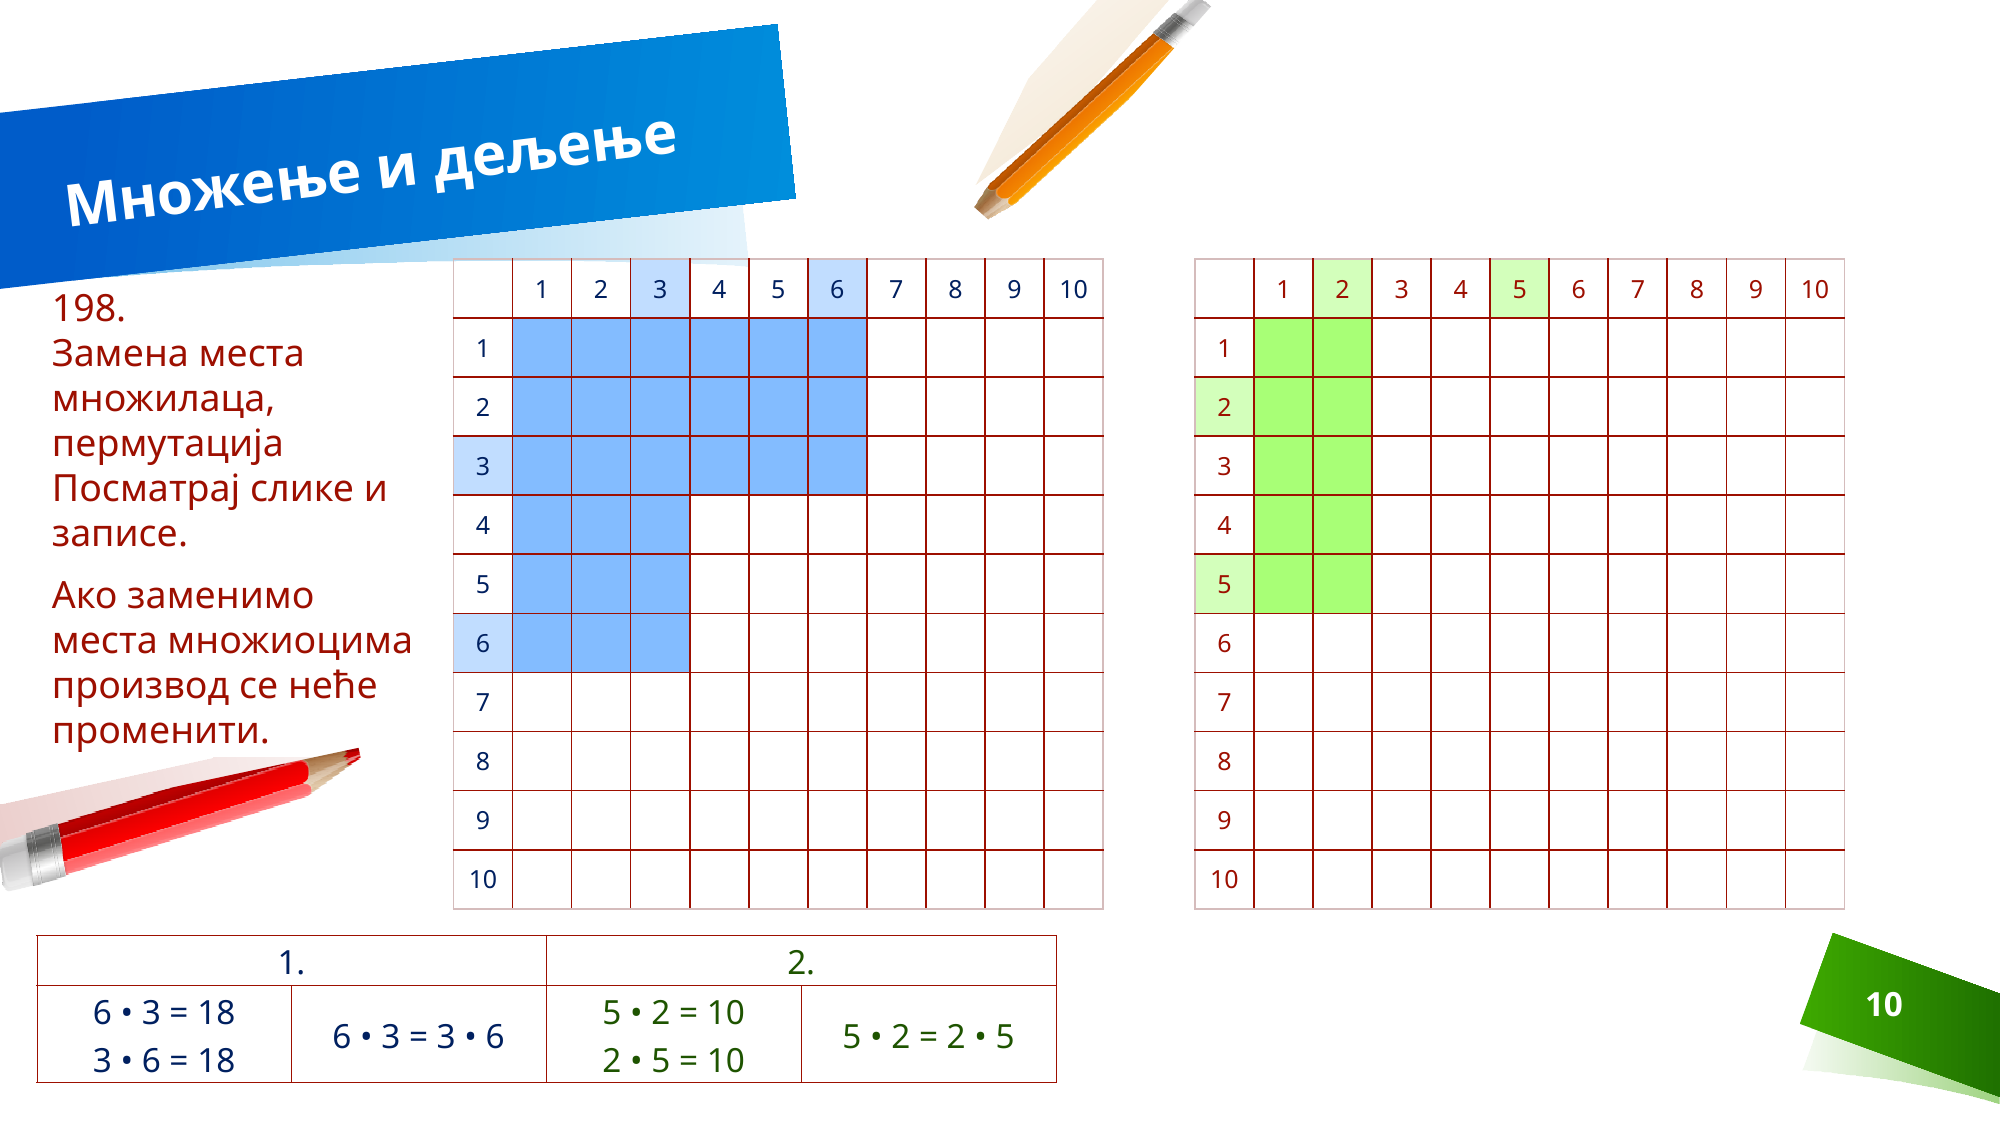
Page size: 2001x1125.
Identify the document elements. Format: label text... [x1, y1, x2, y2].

table_cell [809, 555, 866, 613]
table_cell [1045, 614, 1102, 672]
table_cell [572, 791, 630, 849]
table_cell [1432, 319, 1489, 376]
table_cell [1432, 791, 1489, 849]
table_cell [1609, 673, 1666, 731]
table_cell 9 [1196, 791, 1253, 849]
picture [0, 804, 373, 894]
table_cell [1786, 437, 1844, 494]
table_cell [1314, 378, 1371, 435]
table_cell [691, 673, 748, 731]
table_cell [1550, 851, 1607, 908]
table_cell [1727, 614, 1785, 672]
table_cell [750, 673, 807, 731]
table_cell 8 [454, 732, 512, 790]
table_cell [1432, 673, 1489, 731]
table_cell [1609, 851, 1666, 908]
table_cell [1727, 437, 1785, 494]
table_cell [750, 437, 807, 494]
table_header 4 [1432, 260, 1489, 317]
table_cell [1550, 614, 1607, 672]
table_cell [1491, 555, 1548, 613]
table_cell [1668, 437, 1726, 494]
table_cell [1668, 319, 1726, 376]
table_header 1 [1255, 260, 1312, 317]
table_cell [1314, 851, 1371, 908]
table_cell 10 [1196, 851, 1253, 908]
table_cell 6 [1196, 614, 1253, 672]
table_cell [1550, 378, 1607, 435]
table_cell [1727, 673, 1785, 731]
table_header [1196, 260, 1253, 317]
table_cell 3 [1196, 437, 1253, 494]
table_cell [809, 437, 866, 494]
table_cell 7 [454, 673, 512, 731]
table_cell [1373, 673, 1430, 731]
table_cell [1786, 319, 1844, 376]
table_cell [691, 437, 748, 494]
table_cell [1373, 614, 1430, 672]
table_cell [927, 555, 984, 613]
table_cell [691, 614, 748, 672]
table_cell [809, 496, 866, 553]
table_cell [1314, 496, 1371, 553]
table_cell [1786, 851, 1844, 908]
table_cell [1314, 437, 1371, 494]
table_cell [513, 319, 571, 376]
table_cell [809, 791, 866, 849]
table_cell [986, 614, 1043, 672]
table_cell [868, 673, 925, 731]
table_cell [631, 496, 689, 553]
table_cell [1668, 673, 1726, 731]
table_cell [1045, 673, 1102, 731]
slide_number 10 [1831, 975, 1937, 1036]
table_cell [1045, 319, 1102, 376]
table_cell [1255, 614, 1312, 672]
table_cell [1373, 496, 1430, 553]
table_cell [691, 378, 748, 435]
table_cell 5 • 2 = 2 • 5 [802, 986, 1056, 1082]
table_cell [1255, 555, 1312, 613]
table_cell [868, 437, 925, 494]
table_cell [631, 673, 689, 731]
table_cell [1609, 732, 1666, 790]
table_header 3 [1373, 260, 1430, 317]
table_cell [868, 791, 925, 849]
table_header 8 [1668, 260, 1726, 317]
table_cell [1786, 555, 1844, 613]
table_cell [1727, 791, 1785, 849]
table_cell [513, 791, 571, 849]
table_cell [1550, 791, 1607, 849]
table_cell [1668, 496, 1726, 553]
table_cell [572, 851, 630, 908]
table_header 6 [809, 260, 866, 317]
table_cell [513, 851, 571, 908]
table_cell [927, 732, 984, 790]
table_cell [809, 319, 866, 376]
title Множење и дељење [36, 15, 779, 275]
table_cell [1314, 732, 1371, 790]
table_cell [1491, 673, 1548, 731]
table_cell [1727, 555, 1785, 613]
table_cell 2 [1196, 378, 1253, 435]
table_cell [868, 319, 925, 376]
table_cell [1373, 851, 1430, 908]
table_cell [691, 555, 748, 613]
table_cell [809, 673, 866, 731]
table_cell 6 • 3 = 18 3 • 6 = 18 [38, 986, 291, 1082]
table_cell [1432, 614, 1489, 672]
table_cell [513, 378, 571, 435]
table_cell [691, 319, 748, 376]
table_cell [809, 614, 866, 672]
table_cell [1255, 791, 1312, 849]
table_cell [1609, 791, 1666, 849]
table_cell [750, 555, 807, 613]
table_cell [691, 851, 748, 908]
table_cell [809, 732, 866, 790]
table_cell [1609, 555, 1666, 613]
table_cell [1432, 732, 1489, 790]
table_cell [1550, 732, 1607, 790]
table_cell [809, 378, 866, 435]
table_cell [1491, 791, 1548, 849]
table_cell 9 [454, 791, 512, 849]
table_cell [513, 555, 571, 613]
table_cell [1314, 673, 1371, 731]
table_cell [927, 791, 984, 849]
table_cell [1491, 319, 1548, 376]
table_cell [750, 614, 807, 672]
table_cell [927, 437, 984, 494]
table_cell [1432, 851, 1489, 908]
table_cell [631, 732, 689, 790]
table_cell [1255, 437, 1312, 494]
table_cell 4 [454, 496, 512, 553]
table_cell [691, 791, 748, 849]
table_cell [927, 614, 984, 672]
table_cell [1550, 437, 1607, 494]
table_cell [1786, 378, 1844, 435]
table_cell [927, 673, 984, 731]
table_cell [1373, 732, 1430, 790]
table_cell [750, 496, 807, 553]
table_cell [1432, 555, 1489, 613]
table_header 9 [986, 260, 1043, 317]
table_cell 8 [1196, 732, 1253, 790]
table_cell [986, 791, 1043, 849]
table_cell [1432, 496, 1489, 553]
table_cell [631, 555, 689, 613]
table_cell [1491, 614, 1548, 672]
table_header 1 [513, 260, 571, 317]
table_cell [1432, 378, 1489, 435]
table_cell [1668, 732, 1726, 790]
table_header 4 [691, 260, 748, 317]
table_header 2 [1314, 260, 1371, 317]
table_cell [750, 732, 807, 790]
table_cell [1609, 496, 1666, 553]
table_cell [1255, 319, 1312, 376]
table_cell [1045, 496, 1102, 553]
table_cell 10 [454, 851, 512, 908]
table_cell [927, 319, 984, 376]
table_header 5 [1491, 260, 1548, 317]
table_cell [1373, 437, 1430, 494]
table_cell [1668, 555, 1726, 613]
table_cell [572, 555, 630, 613]
table_cell [1786, 791, 1844, 849]
table_cell [868, 732, 925, 790]
table_cell [631, 791, 689, 849]
table_cell [1045, 437, 1102, 494]
table_cell [572, 496, 630, 553]
table_cell [1668, 378, 1726, 435]
table_cell [1550, 673, 1607, 731]
text_box 198. Замена места множилаца, пермутација Посматрај слике и записе. [36, 275, 443, 606]
table_cell 7 [1196, 673, 1253, 731]
table_cell [868, 378, 925, 435]
table_header 5 [750, 260, 807, 317]
table_cell [1727, 732, 1785, 790]
table_cell [1045, 732, 1102, 790]
table_cell [572, 614, 630, 672]
table_cell [1786, 673, 1844, 731]
table_cell 6 [454, 614, 512, 672]
table_cell [631, 614, 689, 672]
table_header [454, 260, 512, 317]
table_cell [1609, 378, 1666, 435]
table_cell [986, 555, 1043, 613]
table_cell 5 [454, 555, 512, 613]
table_cell [572, 378, 630, 435]
table_cell [1373, 378, 1430, 435]
table_cell [1255, 673, 1312, 731]
table_cell [986, 496, 1043, 553]
table_cell [927, 851, 984, 908]
table_cell [513, 614, 571, 672]
table_header 6 [1550, 260, 1607, 317]
table_cell [513, 732, 571, 790]
table_cell [572, 732, 630, 790]
table_cell 1 [454, 319, 512, 376]
table_cell [927, 496, 984, 553]
table_cell 4 [1196, 496, 1253, 553]
table_cell [750, 378, 807, 435]
table_header 2. [547, 936, 1056, 985]
table_cell [750, 851, 807, 908]
table_header 7 [1609, 260, 1666, 317]
table_cell [1491, 437, 1548, 494]
table_cell [809, 851, 866, 908]
table_cell 5 [1196, 555, 1253, 613]
table_cell [1668, 791, 1726, 849]
table_header 3 [631, 260, 689, 317]
table_cell [1609, 614, 1666, 672]
table_cell [750, 319, 807, 376]
table_cell 5 • 2 = 10 2 • 5 = 10 [547, 986, 801, 1082]
table_header 1. [38, 936, 546, 985]
table_cell [572, 437, 630, 494]
table_header 9 [1727, 260, 1785, 317]
table_cell [1550, 319, 1607, 376]
table_header 2 [572, 260, 630, 317]
table_cell [986, 732, 1043, 790]
table_cell [1786, 496, 1844, 553]
table_cell [1550, 496, 1607, 553]
table_cell [631, 319, 689, 376]
table_cell [927, 378, 984, 435]
table_cell [513, 437, 571, 494]
table_cell [1373, 319, 1430, 376]
table_cell [986, 319, 1043, 376]
table_header 7 [868, 260, 925, 317]
table_cell [986, 673, 1043, 731]
table_cell [1491, 496, 1548, 553]
table_cell [631, 437, 689, 494]
table_cell [1668, 614, 1726, 672]
table_cell [1609, 319, 1666, 376]
table_cell [631, 851, 689, 908]
table_cell [750, 791, 807, 849]
table_cell [691, 732, 748, 790]
table_cell [868, 555, 925, 613]
table_cell [868, 614, 925, 672]
table_cell [1255, 851, 1312, 908]
table_cell [1373, 791, 1430, 849]
table_cell [986, 437, 1043, 494]
table_cell [572, 673, 630, 731]
table_cell [1727, 319, 1785, 376]
table_cell [1045, 378, 1102, 435]
table_header 10 [1786, 260, 1844, 317]
table_cell [513, 496, 571, 553]
table_cell [631, 378, 689, 435]
table_cell [572, 319, 630, 376]
table_cell [986, 378, 1043, 435]
table_cell [1255, 496, 1312, 553]
table_cell [986, 851, 1043, 908]
table_cell [1314, 555, 1371, 613]
table_cell [868, 496, 925, 553]
table_cell [1491, 851, 1548, 908]
table_cell [1786, 614, 1844, 672]
table_header 10 [1045, 260, 1102, 317]
table_cell [1373, 555, 1430, 613]
table_cell [1255, 732, 1312, 790]
table_cell [513, 673, 571, 731]
table_cell [1609, 437, 1666, 494]
table_cell [1491, 378, 1548, 435]
table_header 8 [927, 260, 984, 317]
table_cell [868, 851, 925, 908]
table_cell [1045, 851, 1102, 908]
table_cell [1432, 437, 1489, 494]
table_cell [1314, 319, 1371, 376]
table_cell [1045, 555, 1102, 613]
table_cell 6 • 3 = 3 • 6 [292, 986, 546, 1082]
picture [956, 0, 1217, 237]
table_cell 1 [1196, 319, 1253, 376]
table_cell [1550, 555, 1607, 613]
table_cell [1727, 851, 1785, 908]
text_box Ако заменимо места множиоцима производ се неће променити. [36, 606, 443, 804]
table_cell [1727, 378, 1785, 435]
table_cell [1045, 791, 1102, 849]
table_cell 3 [454, 437, 512, 494]
table_cell [1314, 614, 1371, 672]
table_cell [1727, 496, 1785, 553]
table_cell [691, 496, 748, 553]
table_cell [1314, 791, 1371, 849]
table_cell 2 [454, 378, 512, 435]
table_cell [1668, 851, 1726, 908]
table_cell [1491, 732, 1548, 790]
table_cell [1255, 378, 1312, 435]
table_cell [1786, 732, 1844, 790]
